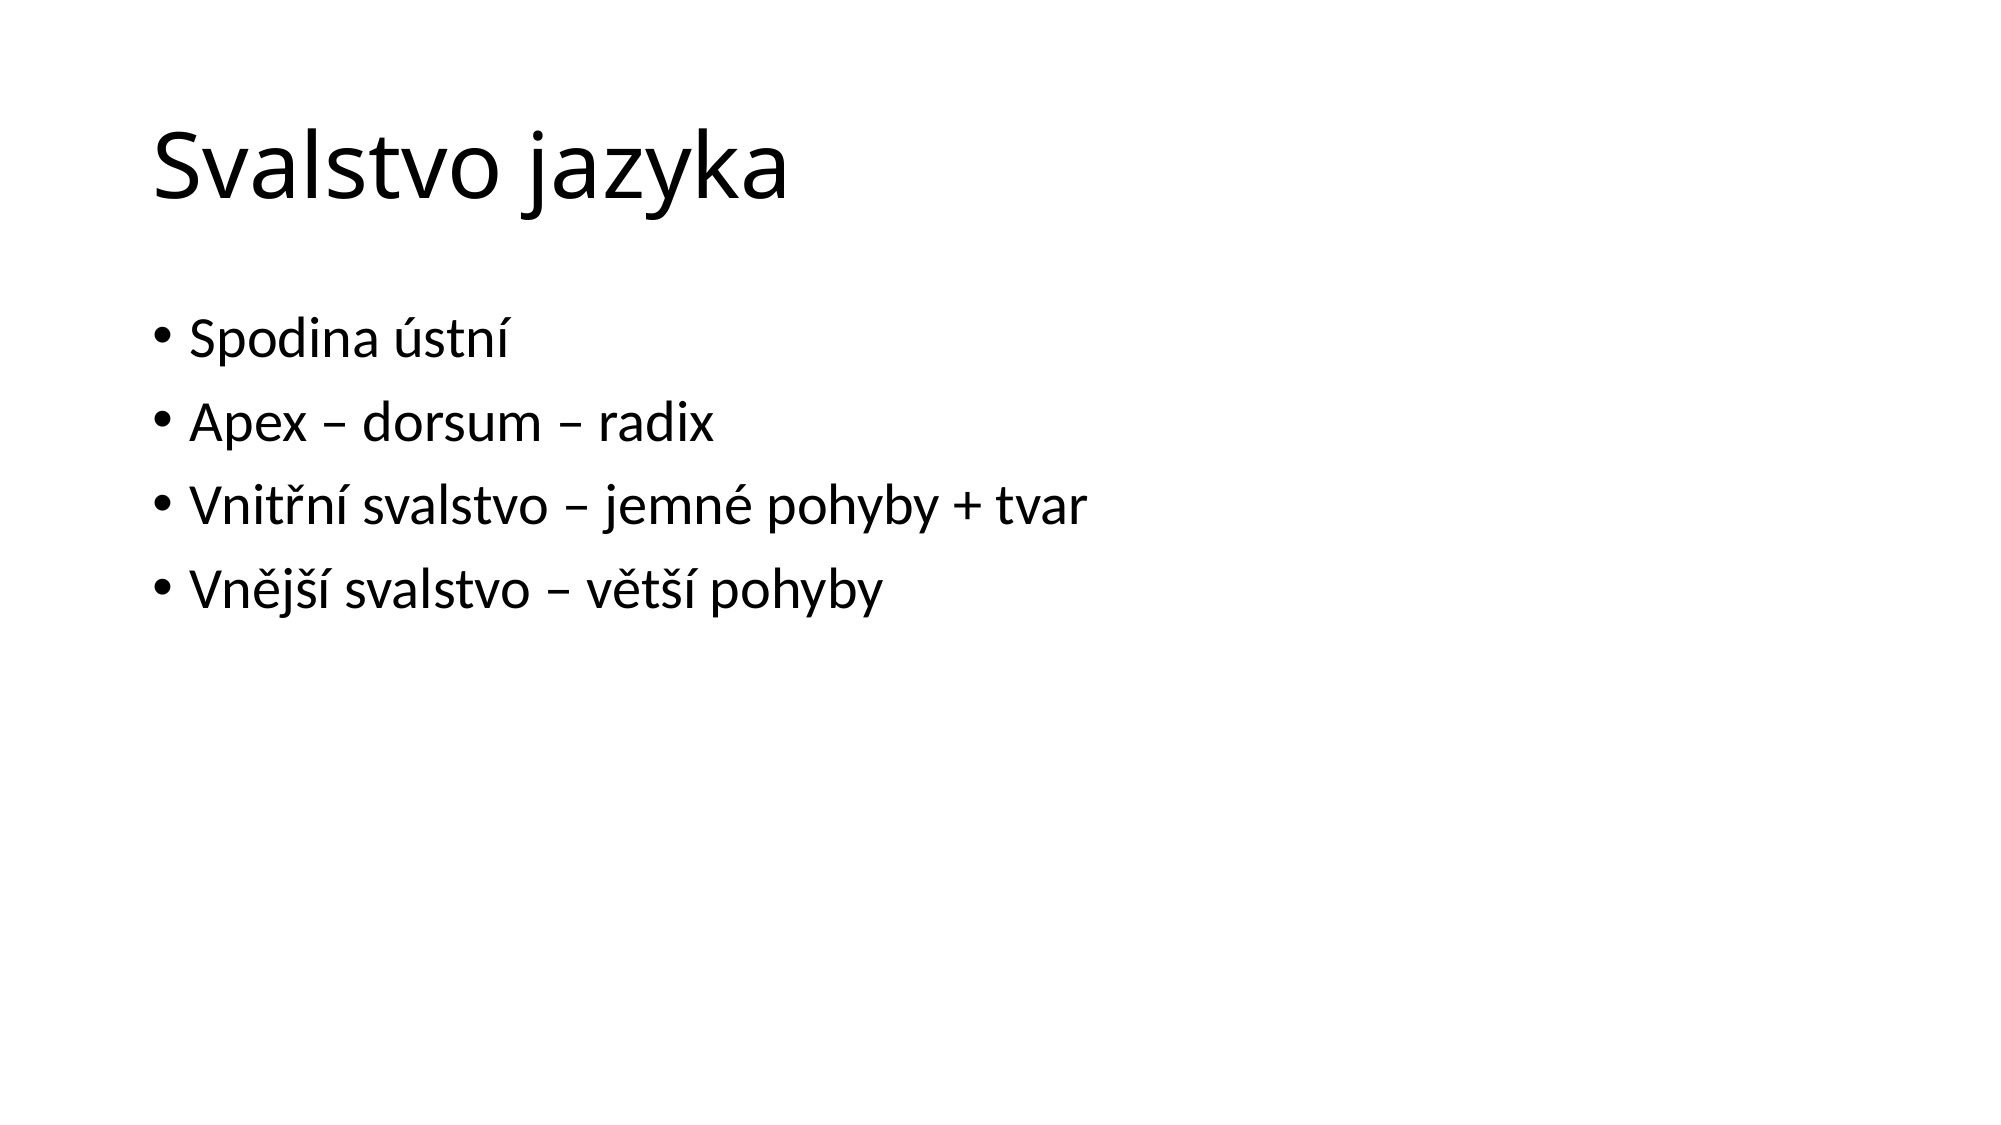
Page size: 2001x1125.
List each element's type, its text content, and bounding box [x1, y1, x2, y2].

title Svalstvo jazyka [137, 59, 1863, 278]
list Spodina ústní Apex – dorsum – radix Vnitřní svalstvo – jemné pohyby + tvar Vnější svalstvo – větší pohyby [137, 299, 1863, 1014]
